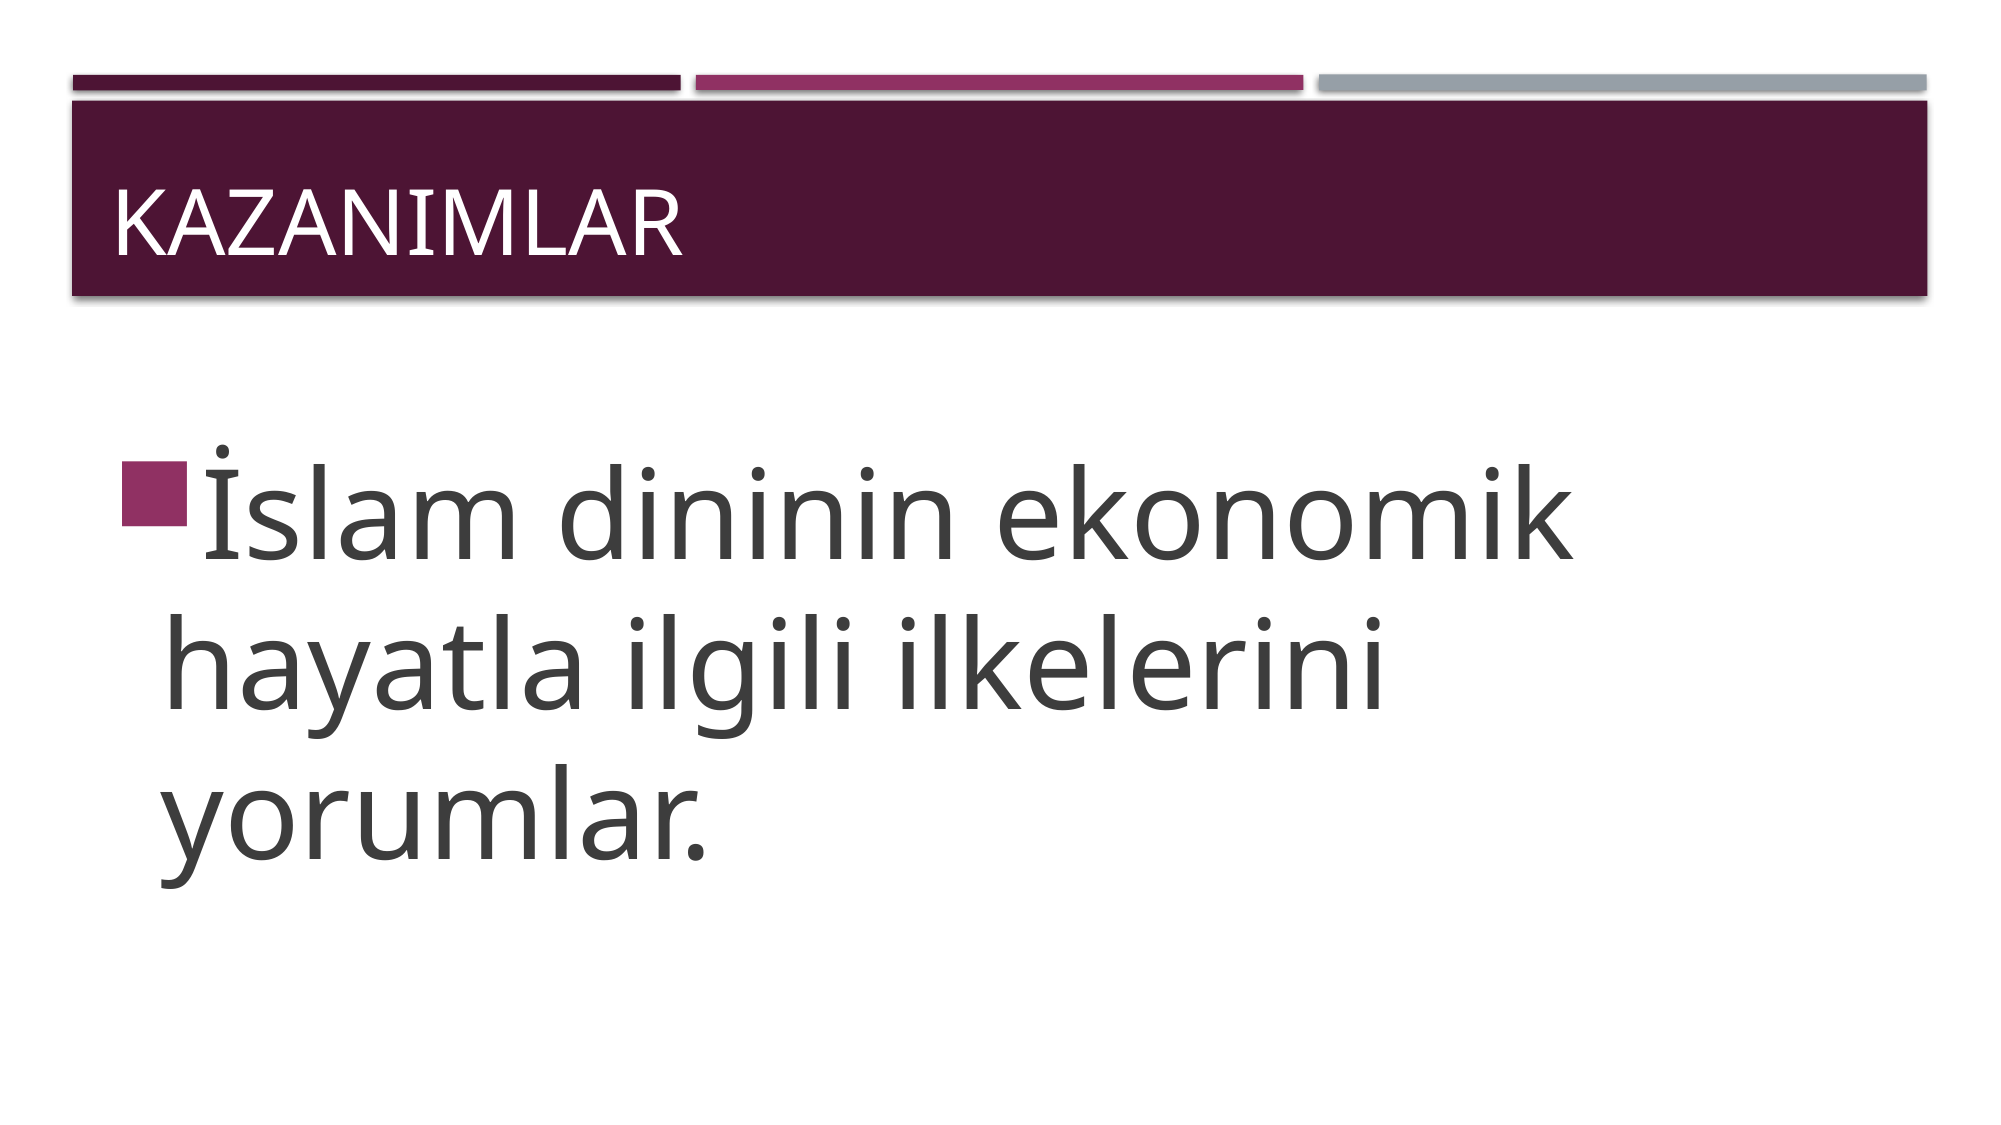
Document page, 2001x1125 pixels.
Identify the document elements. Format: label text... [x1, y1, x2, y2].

title kazanımlar [95, 115, 1905, 282]
list İslam dininin ekonomik hayatla ilgili ilkelerini yorumlar. [95, 357, 1905, 962]
